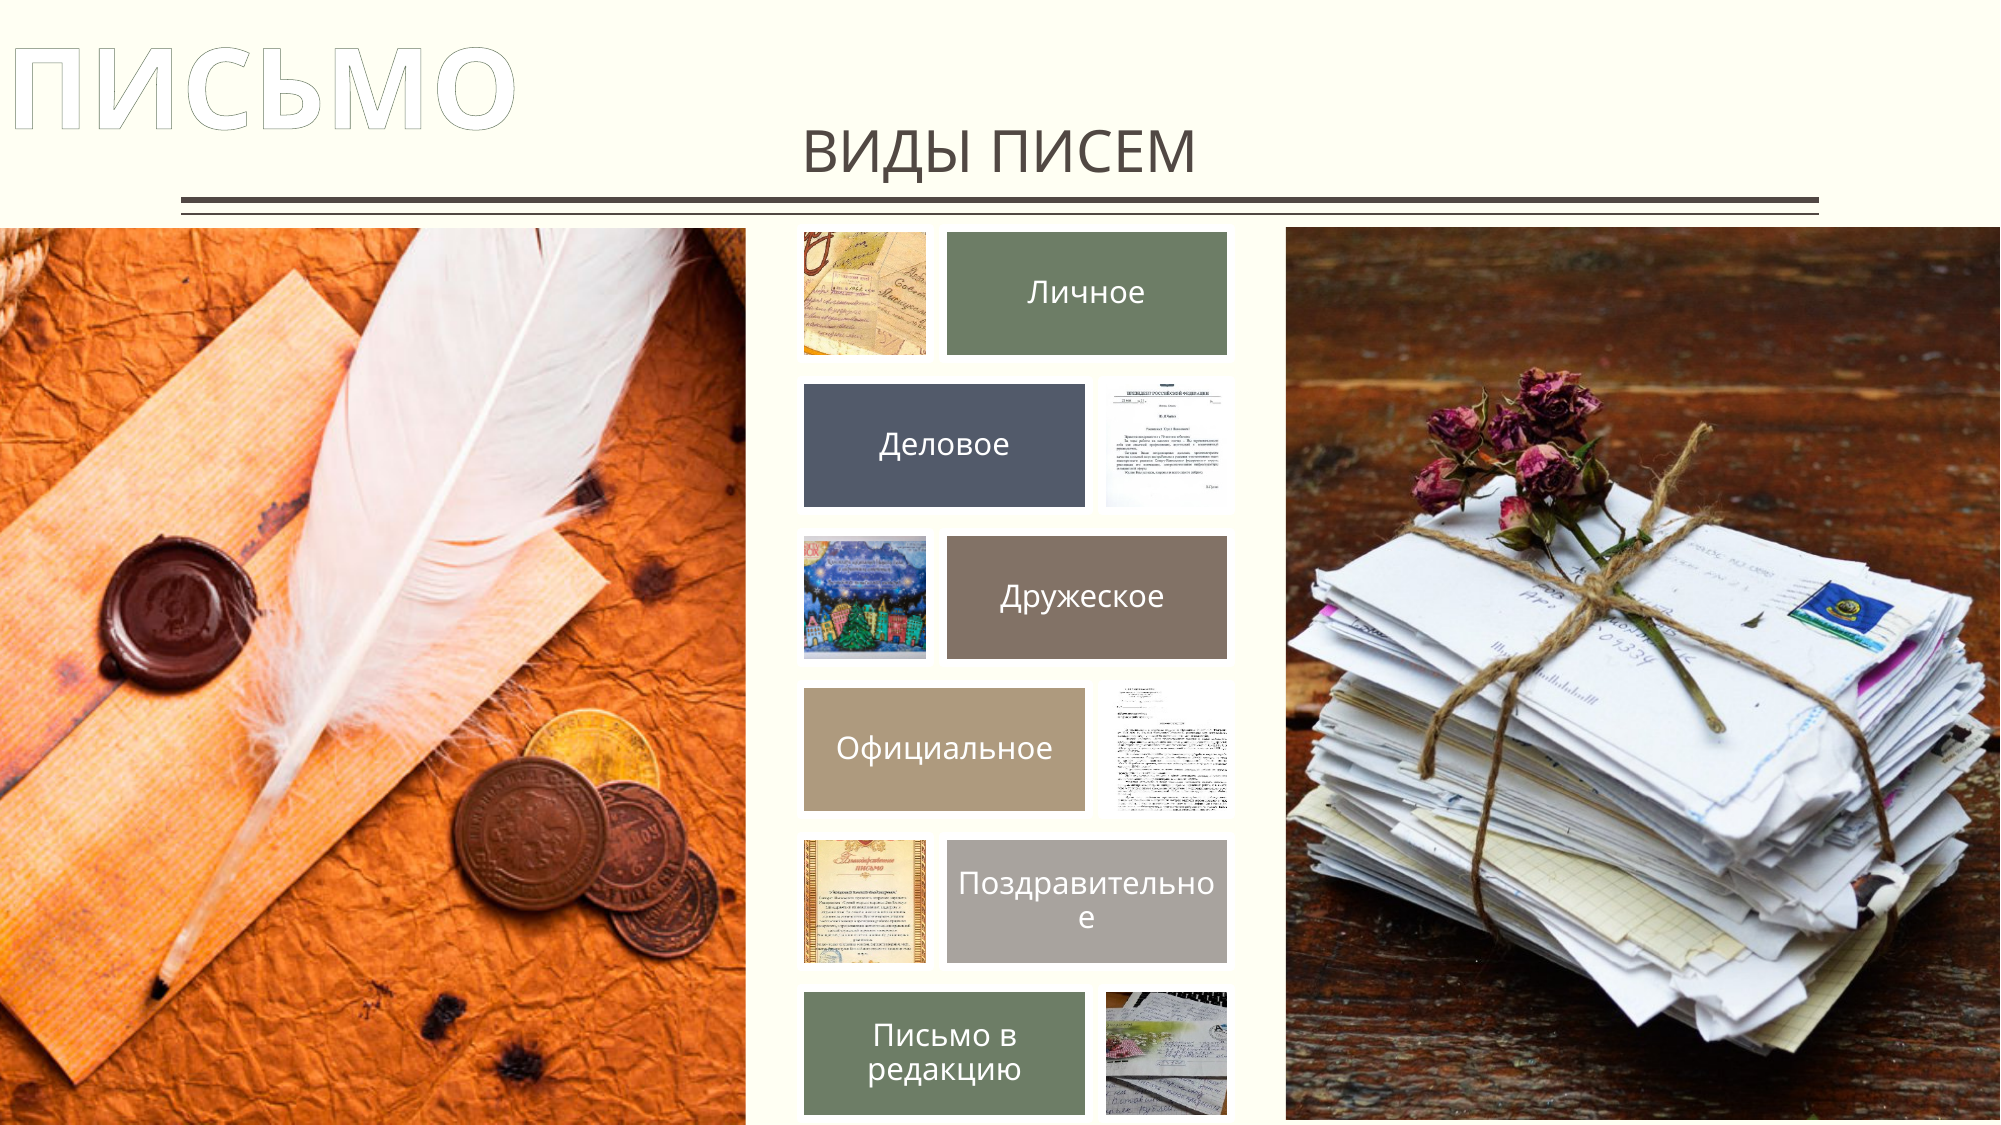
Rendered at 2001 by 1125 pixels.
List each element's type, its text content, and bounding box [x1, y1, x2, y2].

text_box ПИСЬМО [0, 9, 536, 159]
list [747, 228, 1282, 1120]
title ВИДЫ ПИСЕМ [181, 12, 1819, 193]
picture [0, 228, 746, 1125]
picture [1285, 227, 2000, 1121]
